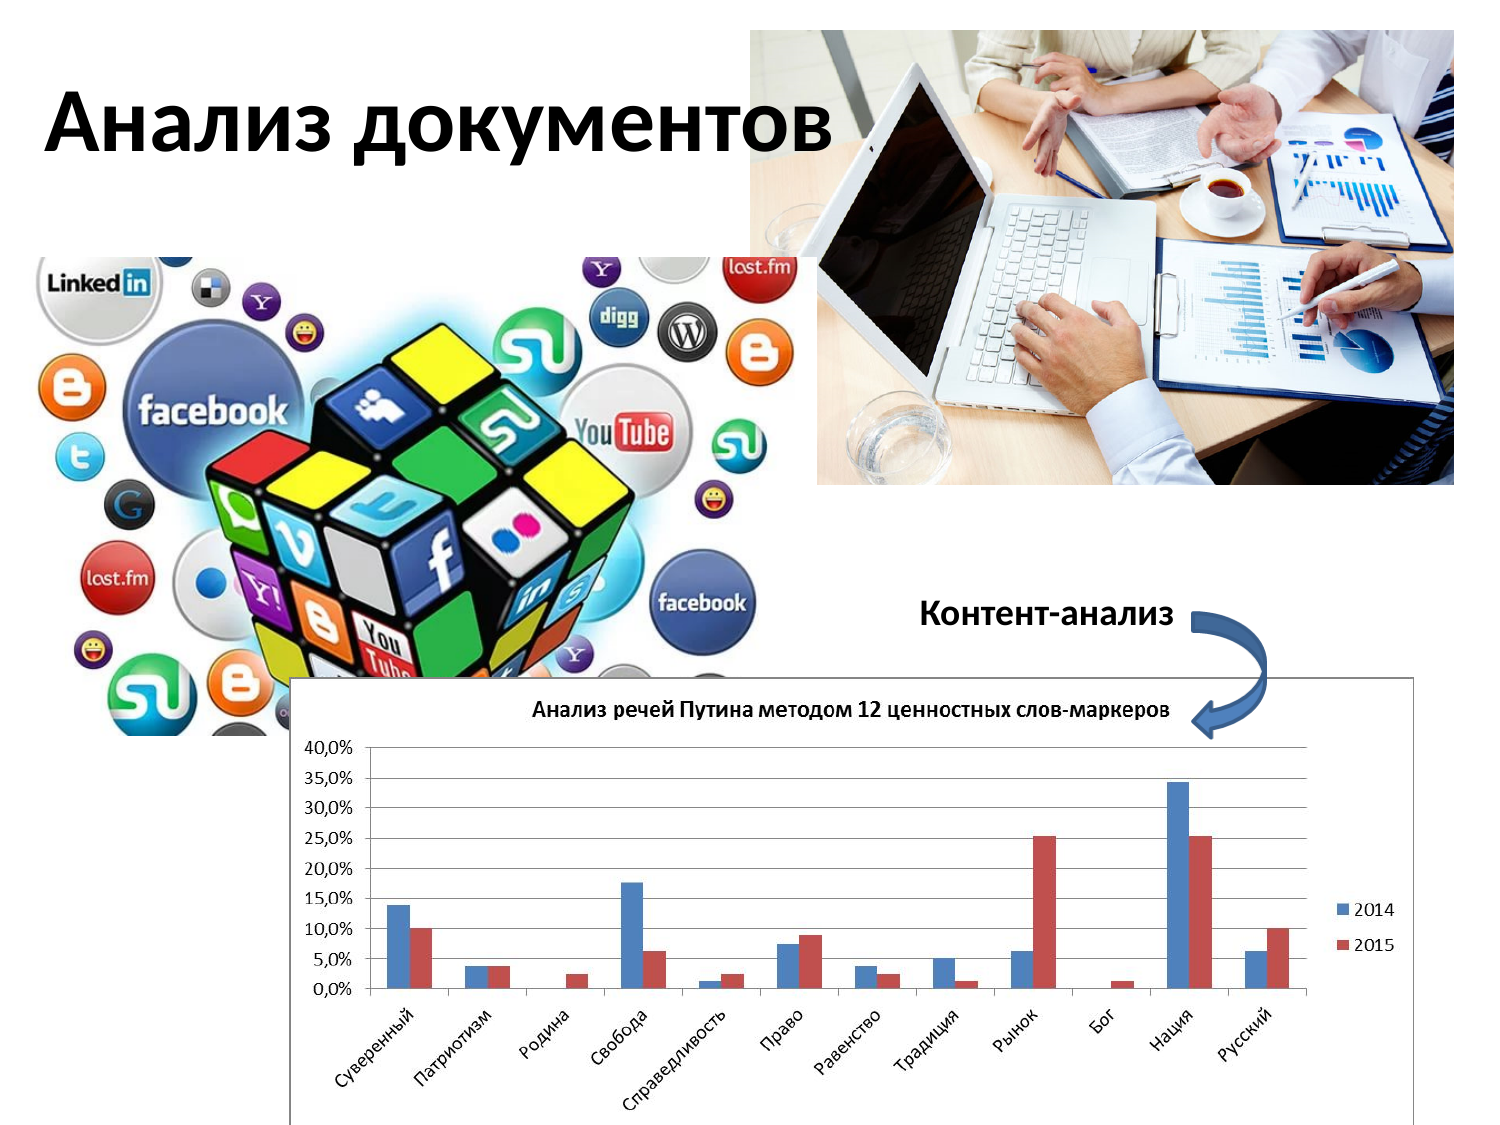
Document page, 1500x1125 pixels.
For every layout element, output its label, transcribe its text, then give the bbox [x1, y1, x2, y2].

title Анализ документов [29, 45, 744, 185]
picture [0, 30, 1454, 1125]
text_box Контент-анализ [905, 580, 1190, 641]
